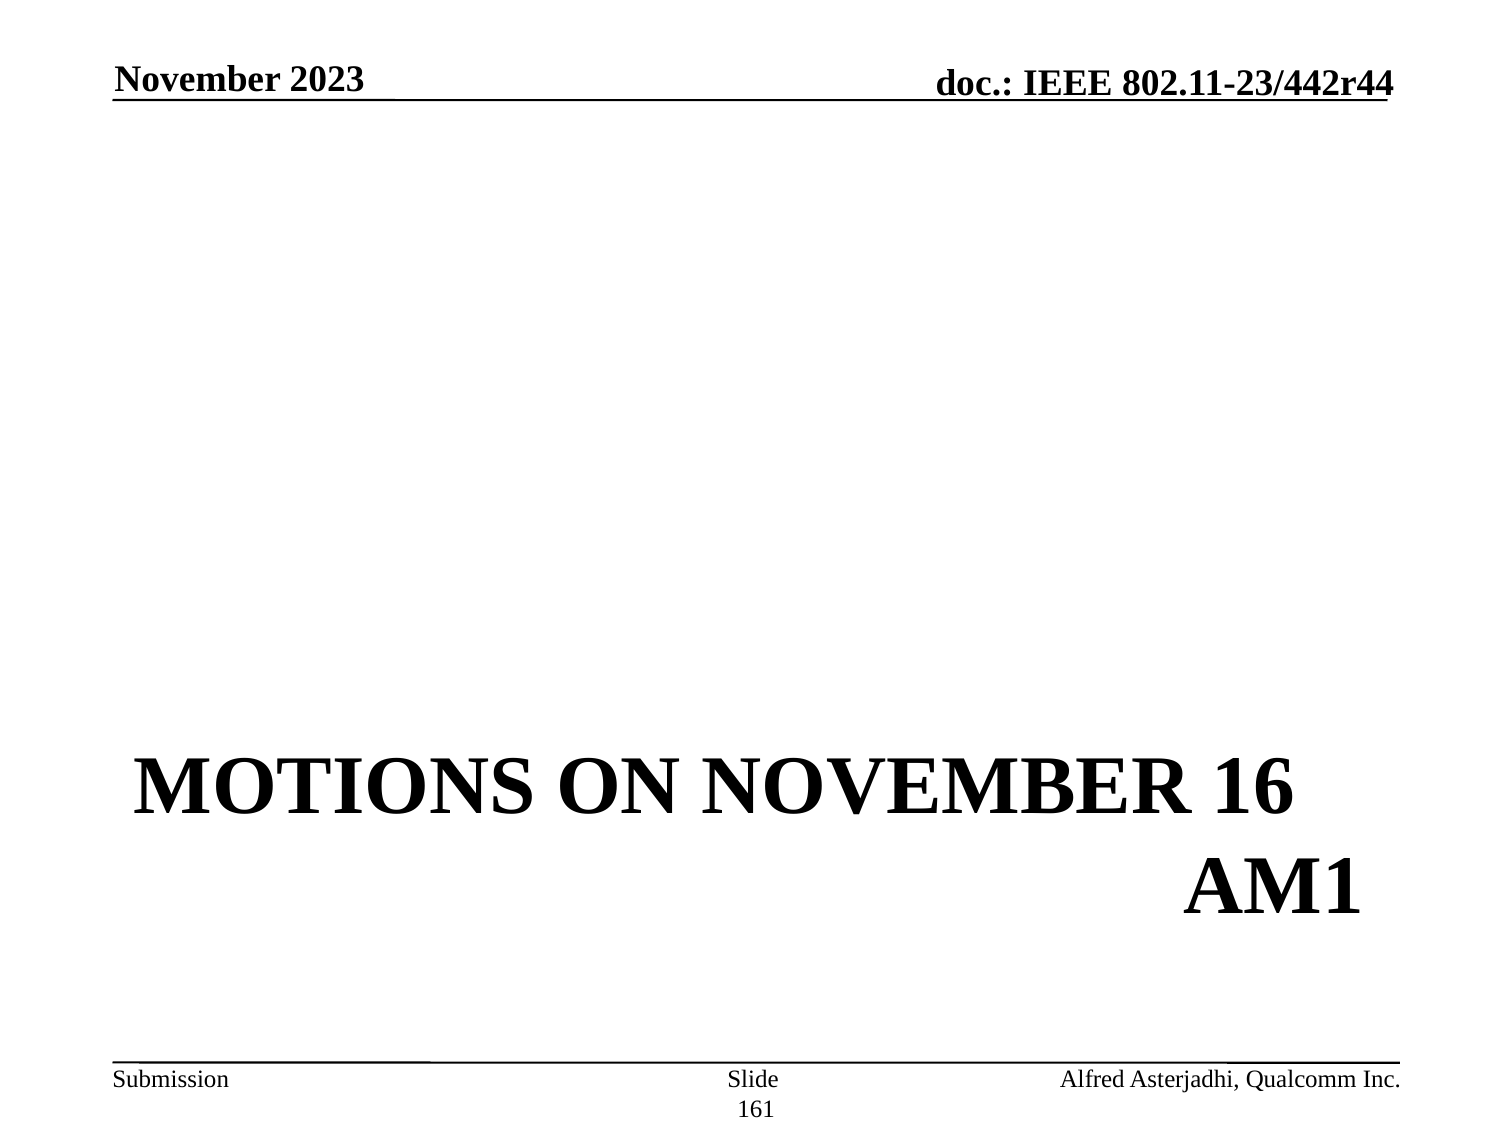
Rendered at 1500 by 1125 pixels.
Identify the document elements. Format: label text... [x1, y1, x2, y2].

title Motions on November 16 AM1 [118, 722, 1394, 947]
footer Alfred Asterjadhi, Qualcomm Inc. [878, 1061, 1402, 1093]
slide_number Slide 161 [712, 1061, 800, 1123]
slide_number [114, 54, 423, 100]
